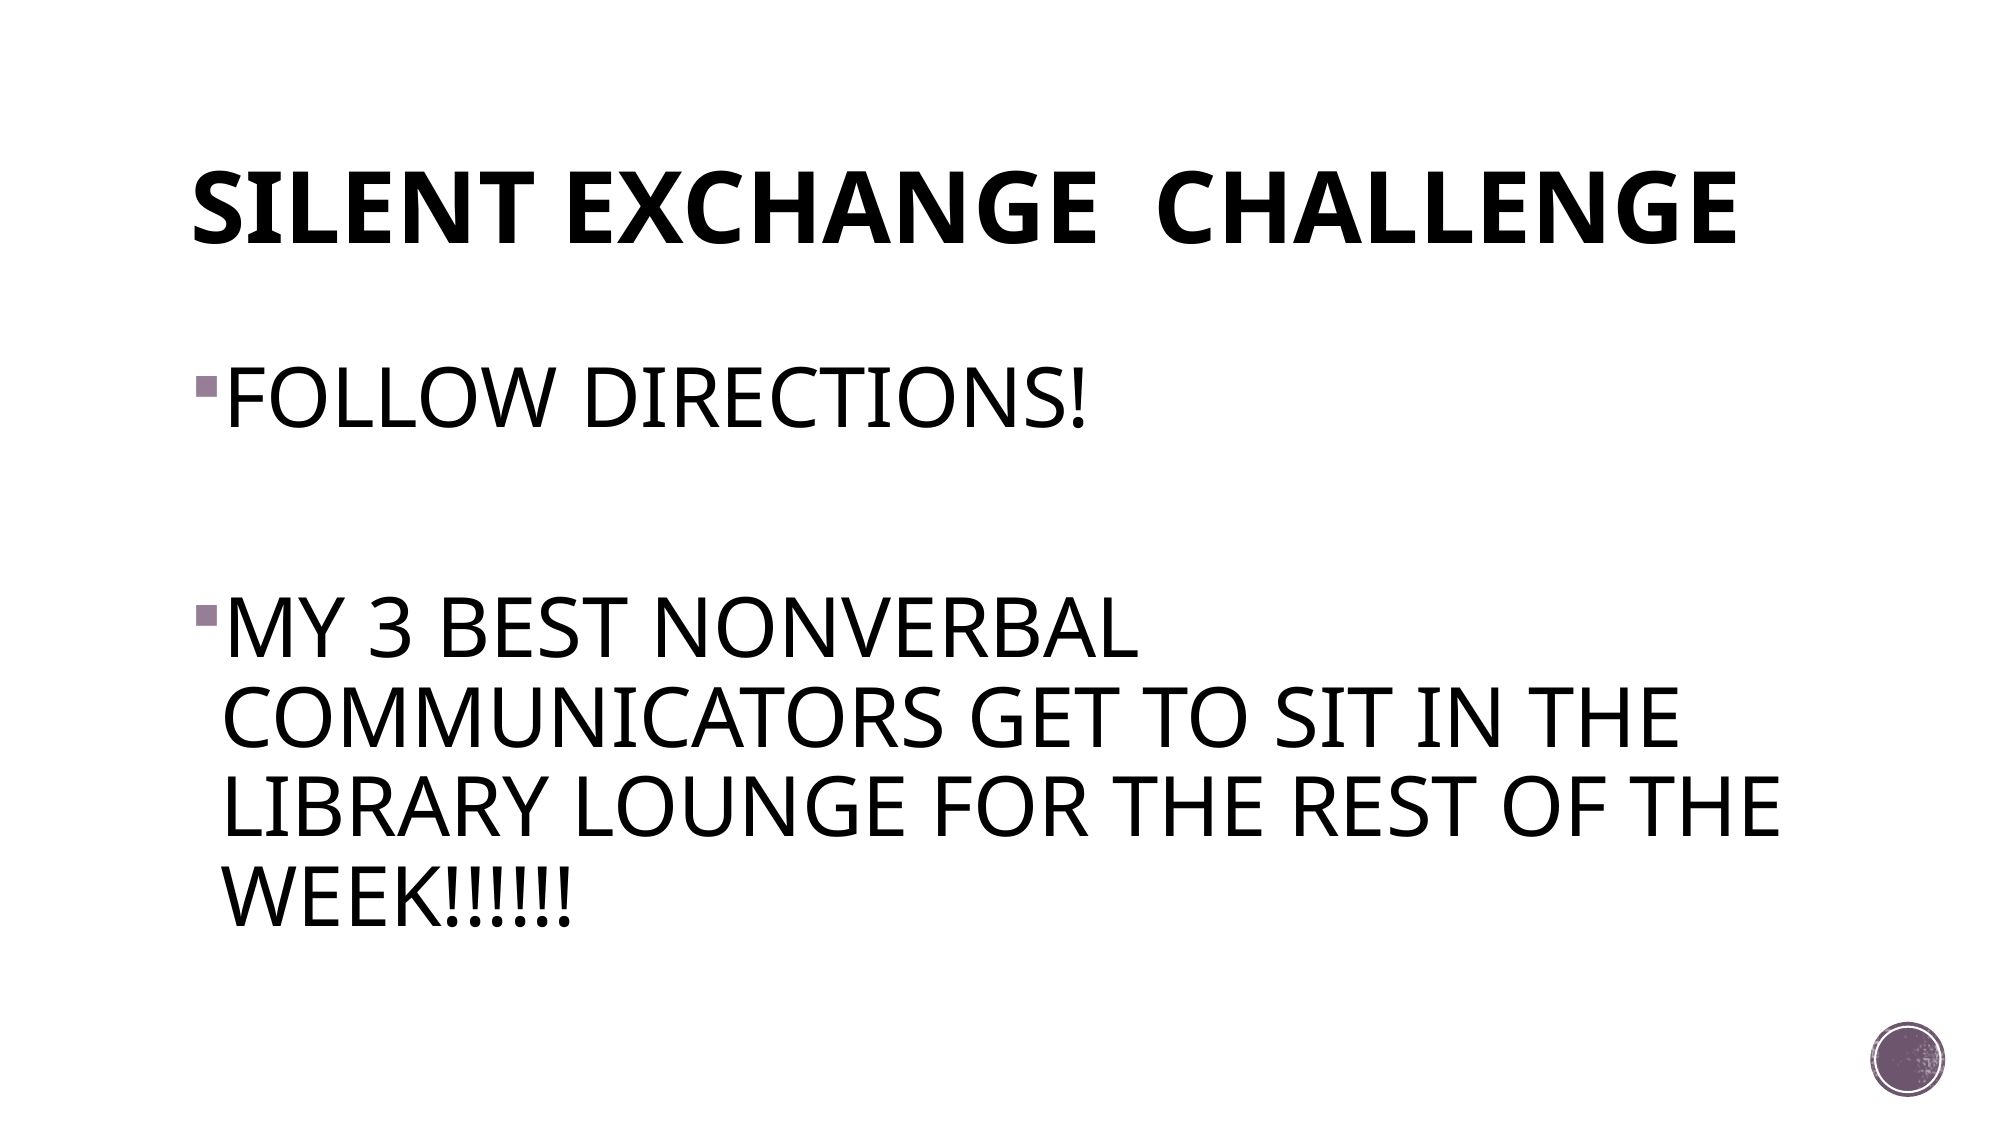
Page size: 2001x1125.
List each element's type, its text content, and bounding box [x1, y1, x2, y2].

list FOLLOW DIRECTIONS! MY 3 BEST NONVERBAL COMMUNICATORS GET TO SIT IN THE LIBRARY LOUNGE FOR THE REST OF THE WEEK!!!!!! [175, 348, 1826, 1013]
title SILENT EXCHANGE CHALLENGE [175, 79, 1826, 344]
